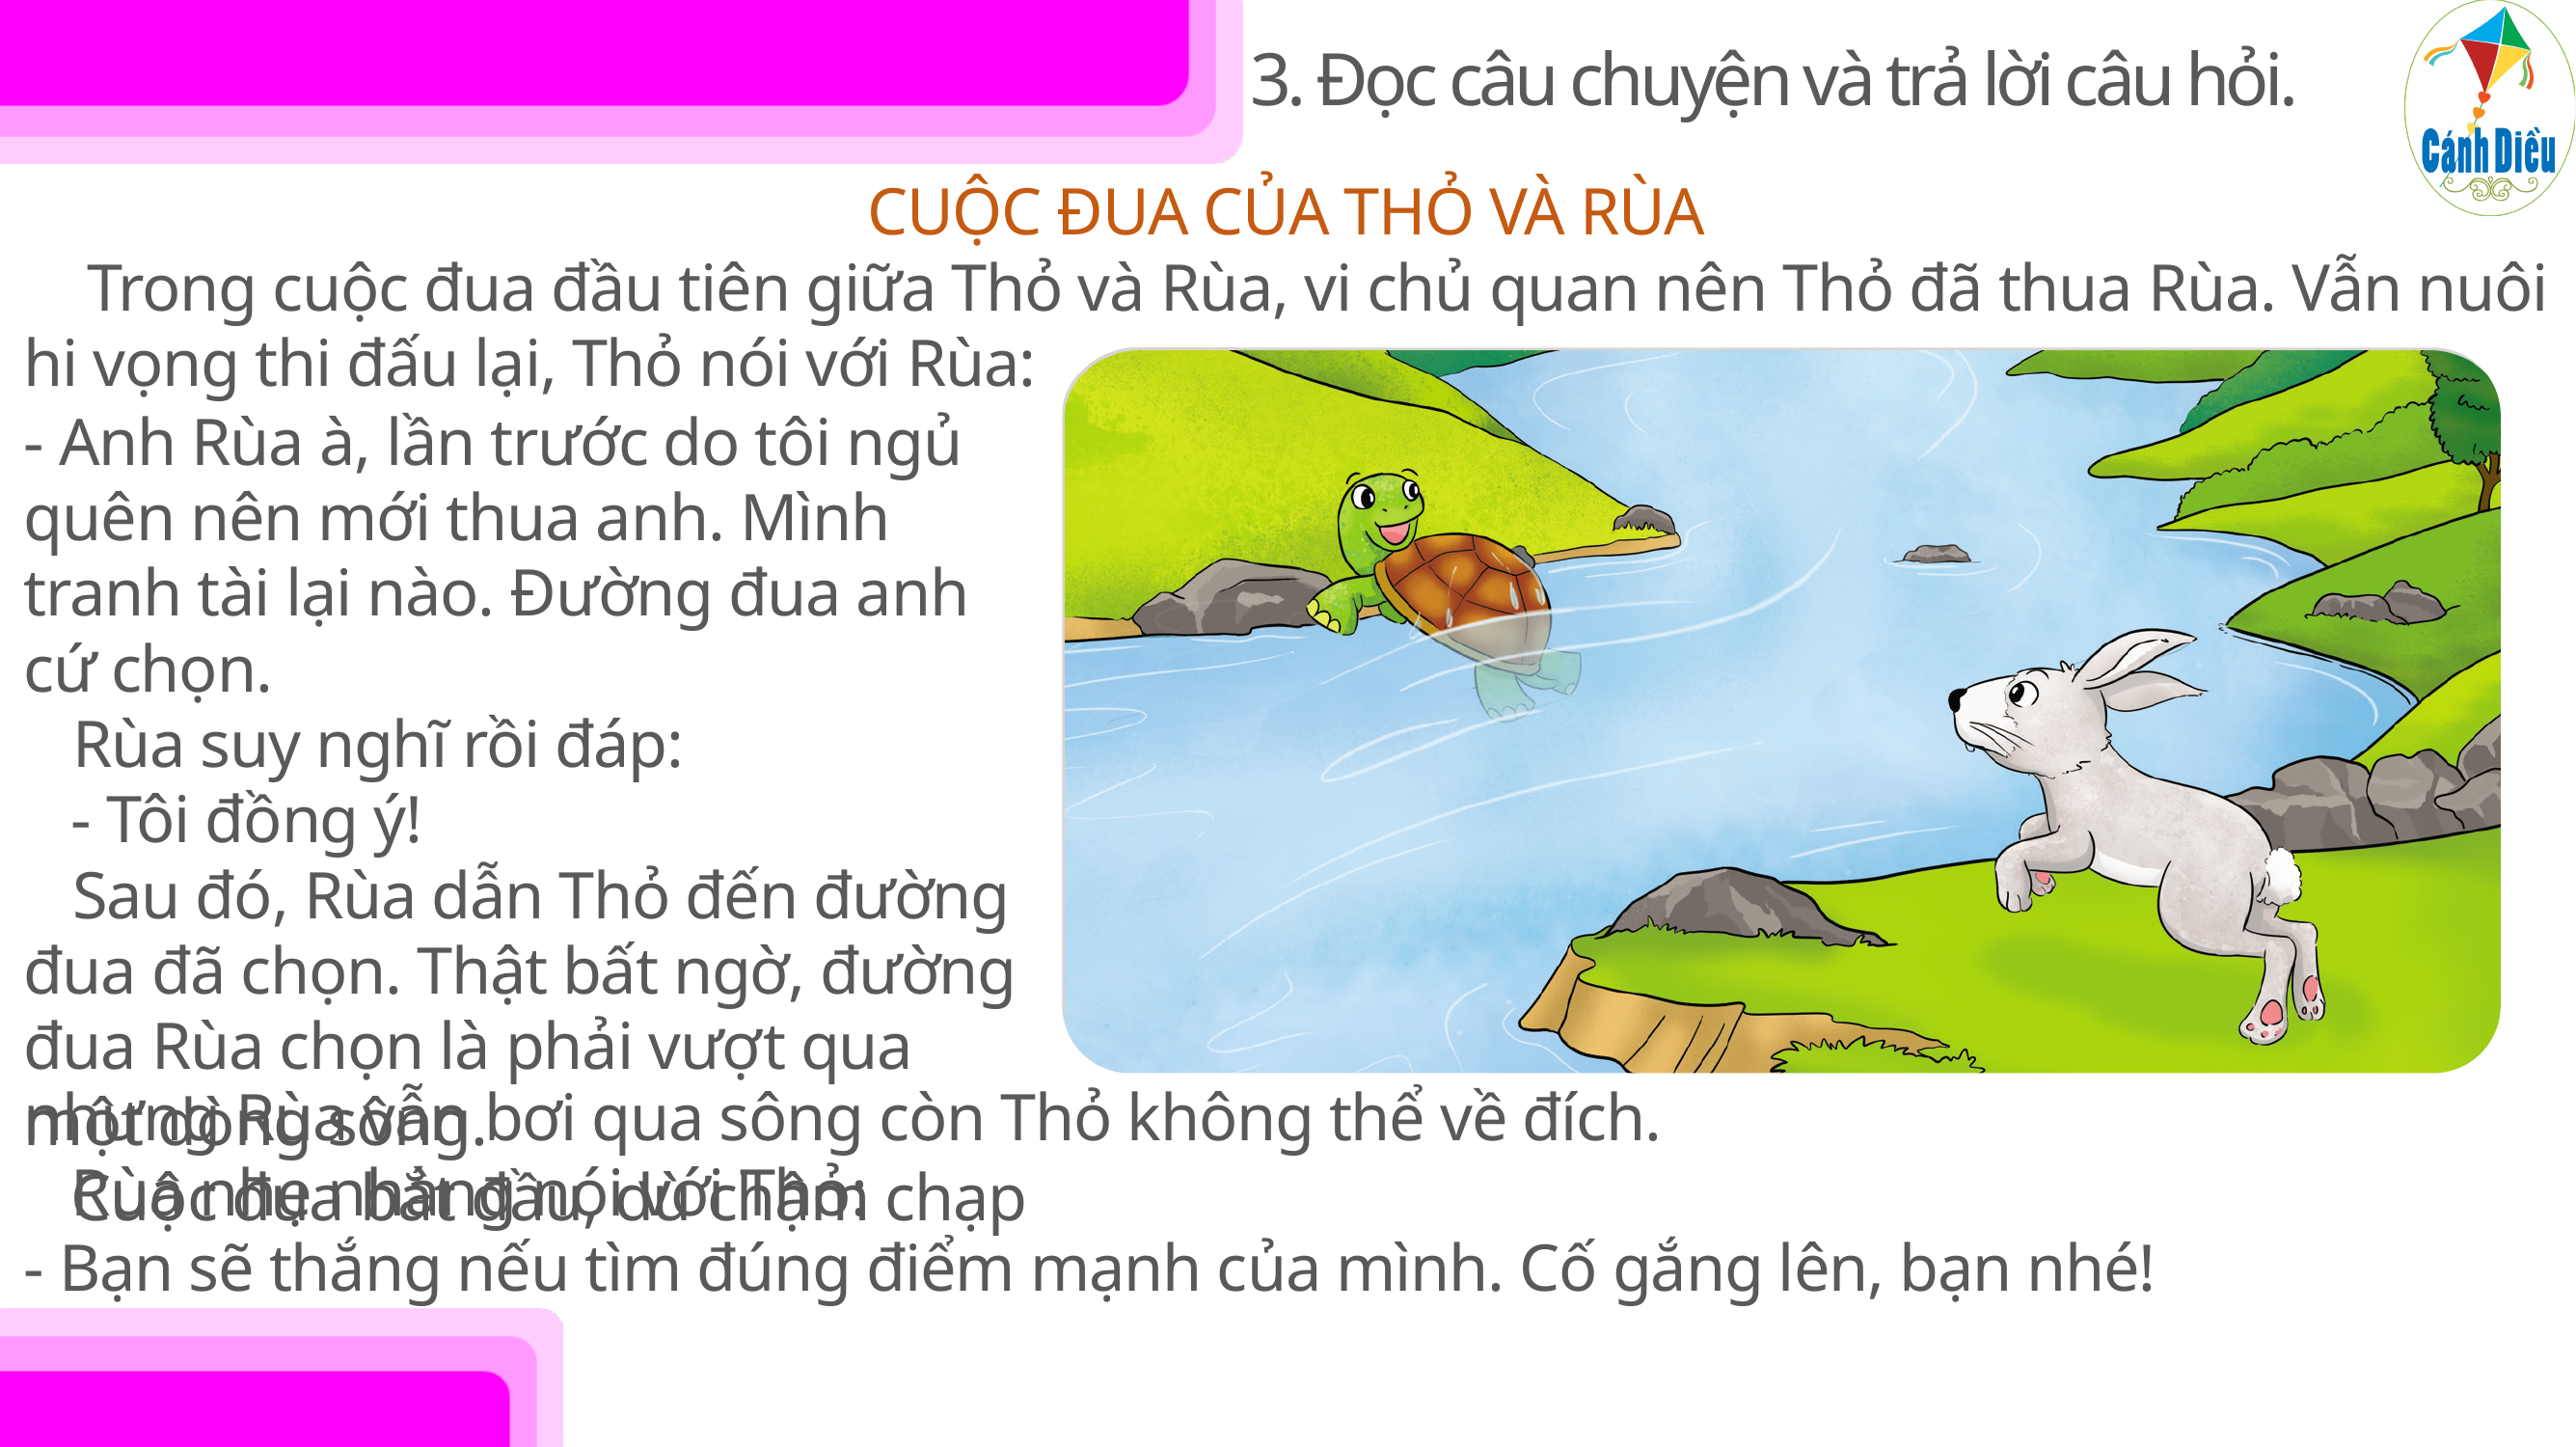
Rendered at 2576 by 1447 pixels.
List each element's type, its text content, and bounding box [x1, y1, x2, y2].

picture [0, 1308, 564, 1447]
picture [0, 0, 1243, 164]
picture [2404, 0, 2575, 216]
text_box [10, 168, 2563, 1318]
text_box 3. Đọc câu chuyện và trả lời câu hỏi. [1227, 21, 2421, 132]
